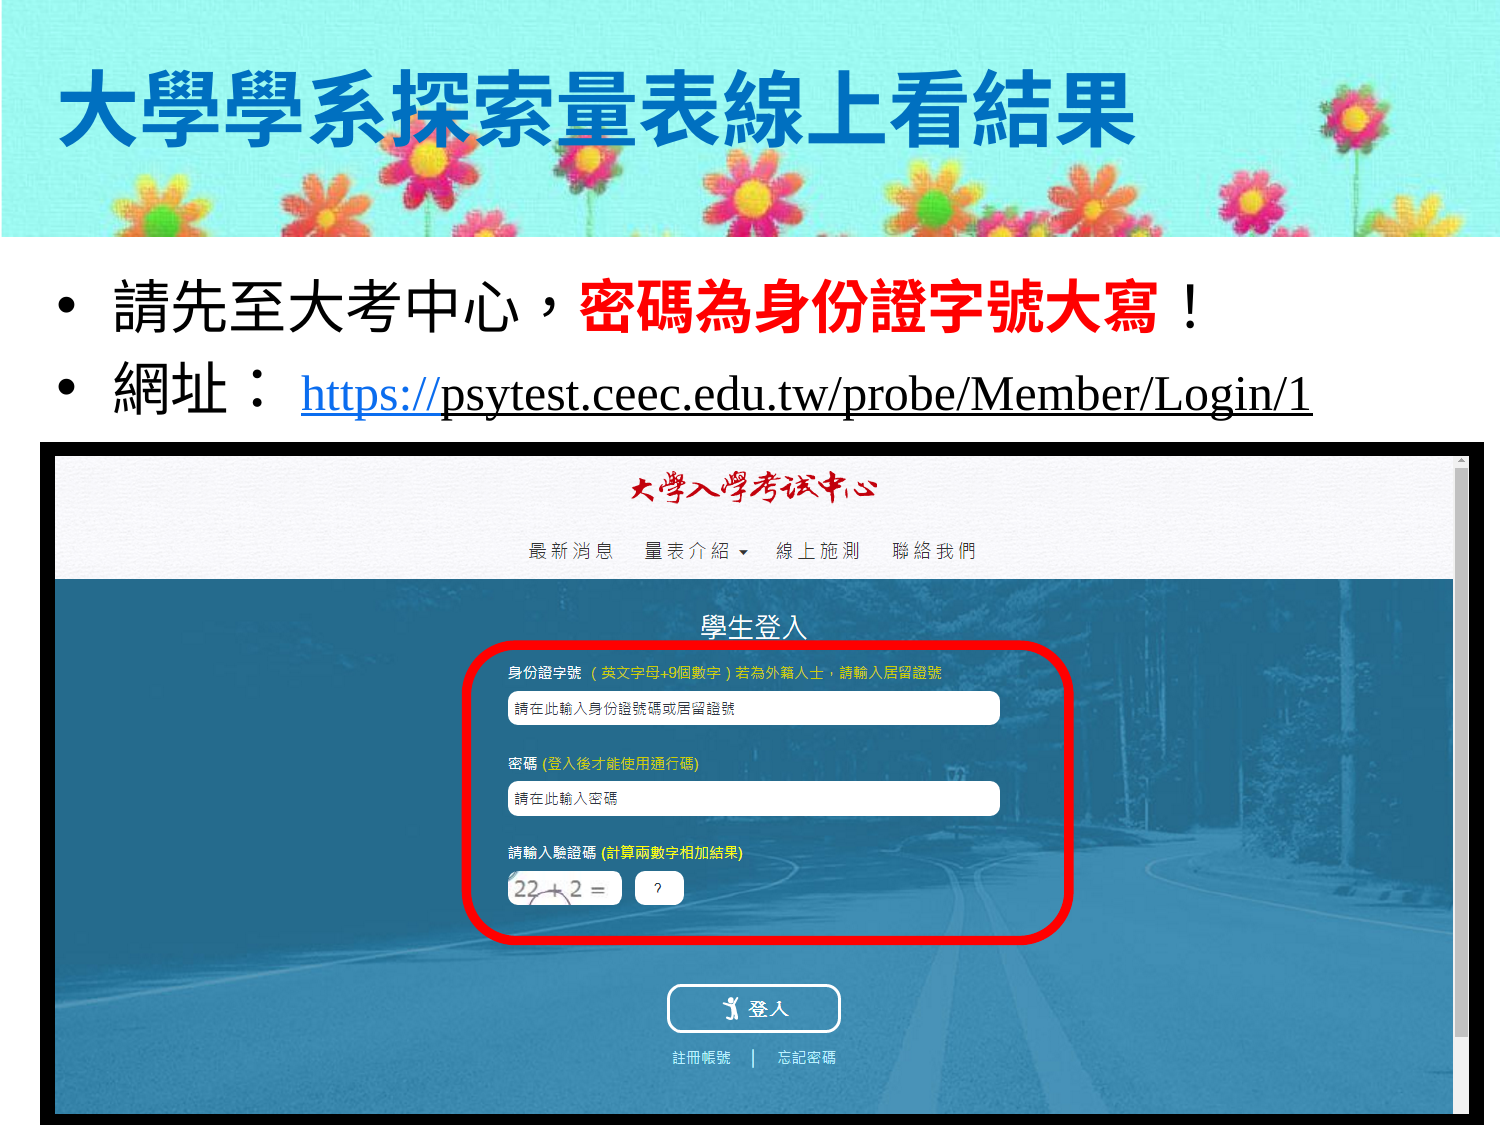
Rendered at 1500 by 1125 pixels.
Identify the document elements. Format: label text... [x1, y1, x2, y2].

picture [1, 0, 1500, 237]
list 請先至大考中心，密碼為身份證字號大寫！ 網址：https://psytest.ceec.edu.tw/probe/Member/Login/1 [41, 262, 1392, 442]
title 大學學系探索量表線上看結果 [41, 30, 1317, 183]
picture [54, 455, 1470, 1115]
